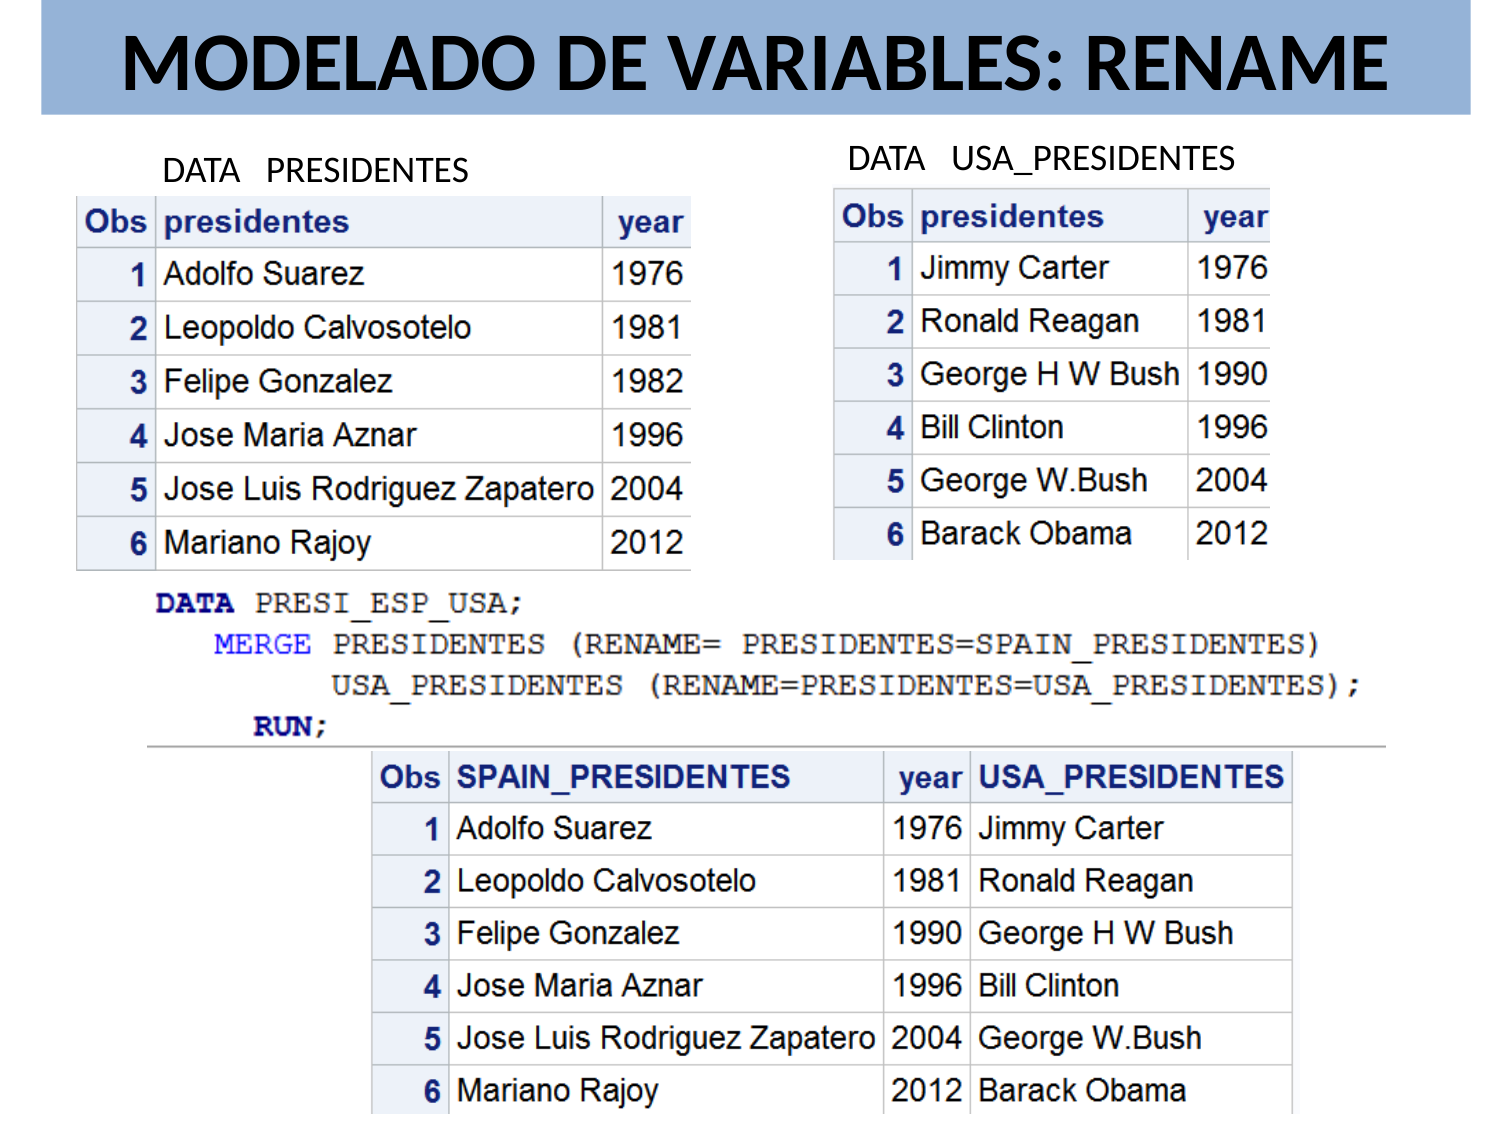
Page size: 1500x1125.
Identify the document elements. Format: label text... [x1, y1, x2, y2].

picture [147, 573, 1386, 1114]
text_box MODELADO DE VARIABLES: RENAME [41, 0, 1471, 115]
text_box DATA PRESIDENTES [147, 137, 609, 194]
picture [76, 195, 692, 571]
text_box DATA USA_PRESIDENTES [832, 125, 1294, 186]
picture [832, 184, 1270, 561]
